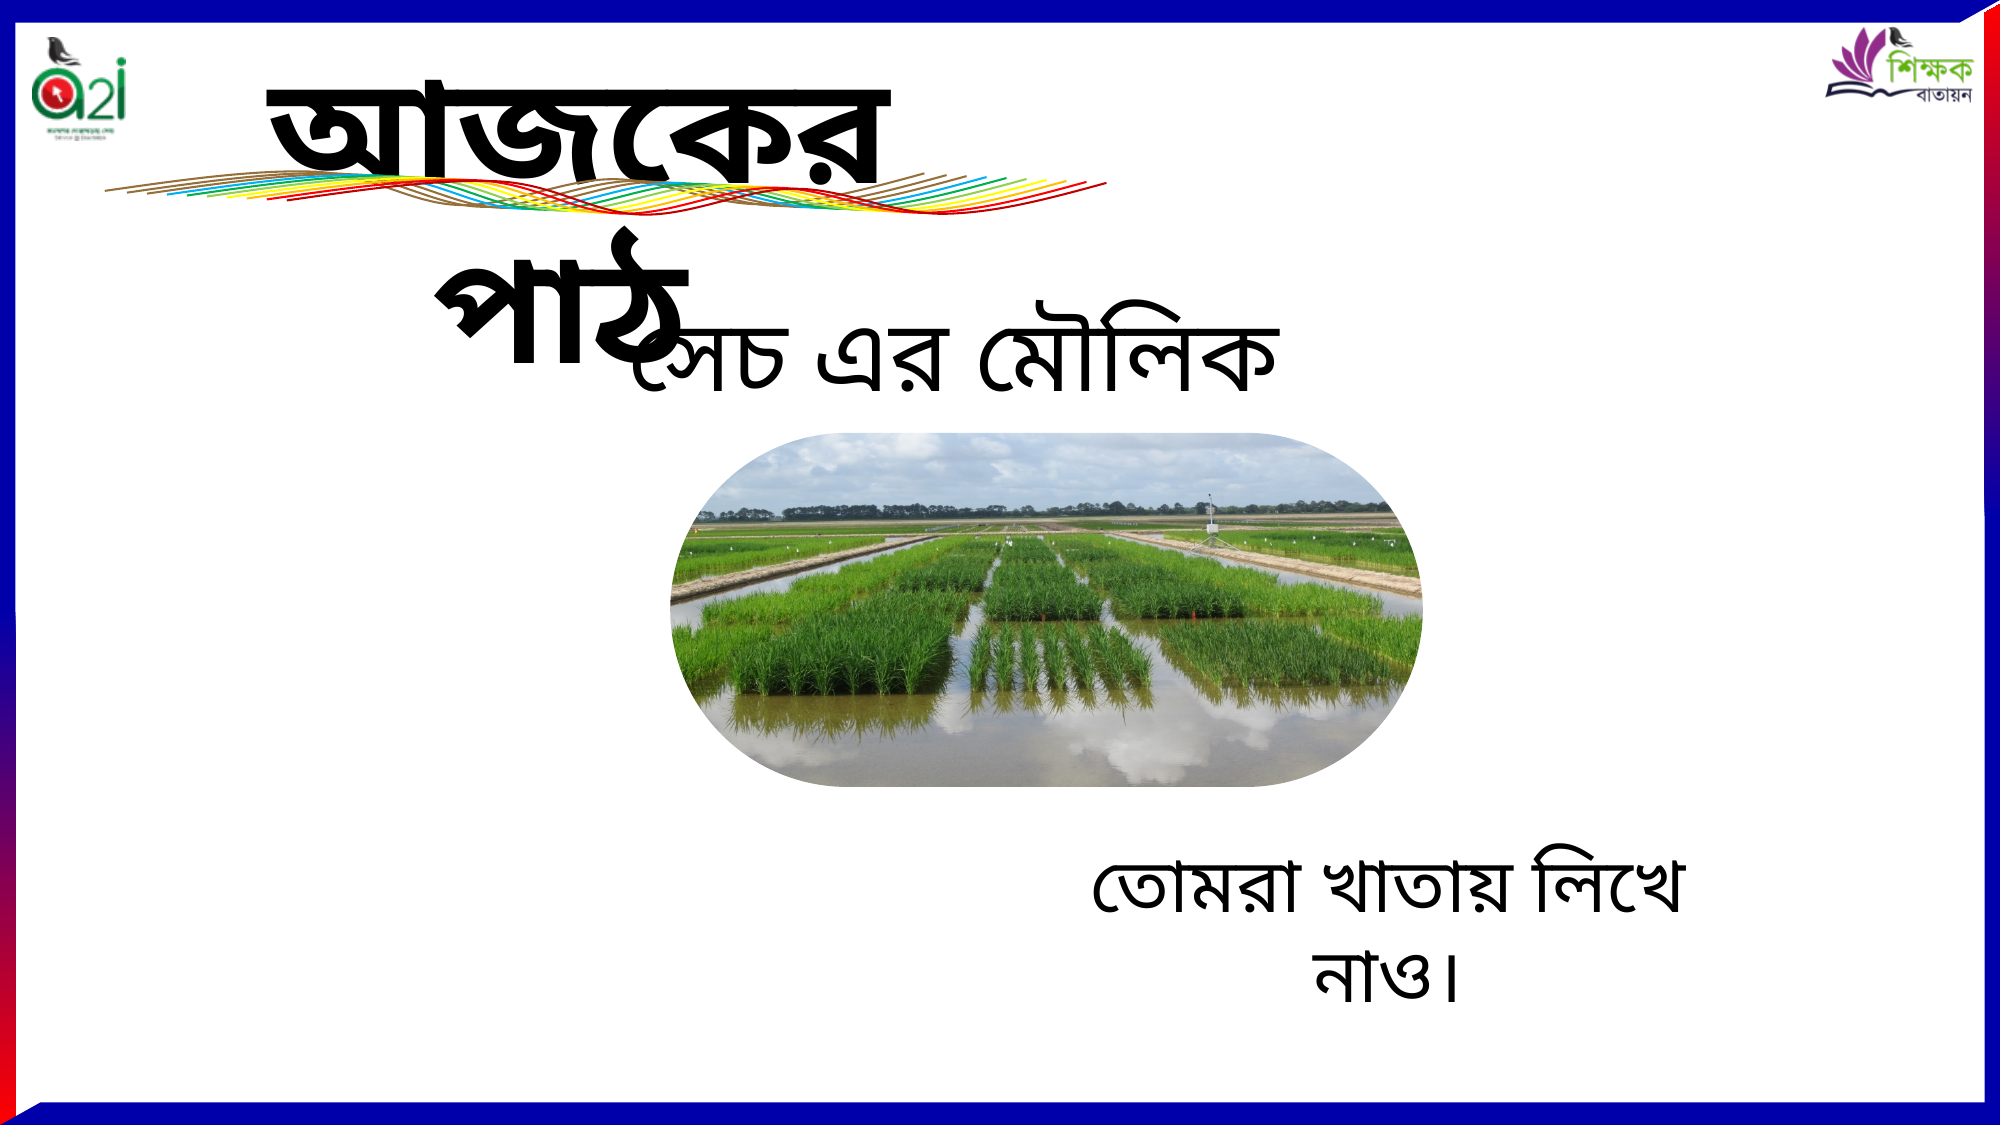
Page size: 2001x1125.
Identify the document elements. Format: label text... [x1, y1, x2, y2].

picture [32, 37, 126, 141]
text_box তোমরা খাতায় লিখে নাও। [1044, 830, 1733, 1026]
text_box আজকের পাঠ [248, 26, 911, 171]
text_box আজকের পাঠ [248, 215, 911, 402]
text_box সেচ এর মৌলিক ধারণা [514, 284, 1393, 540]
picture [1816, 0, 1988, 150]
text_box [104, 171, 1107, 215]
picture [670, 432, 1423, 787]
